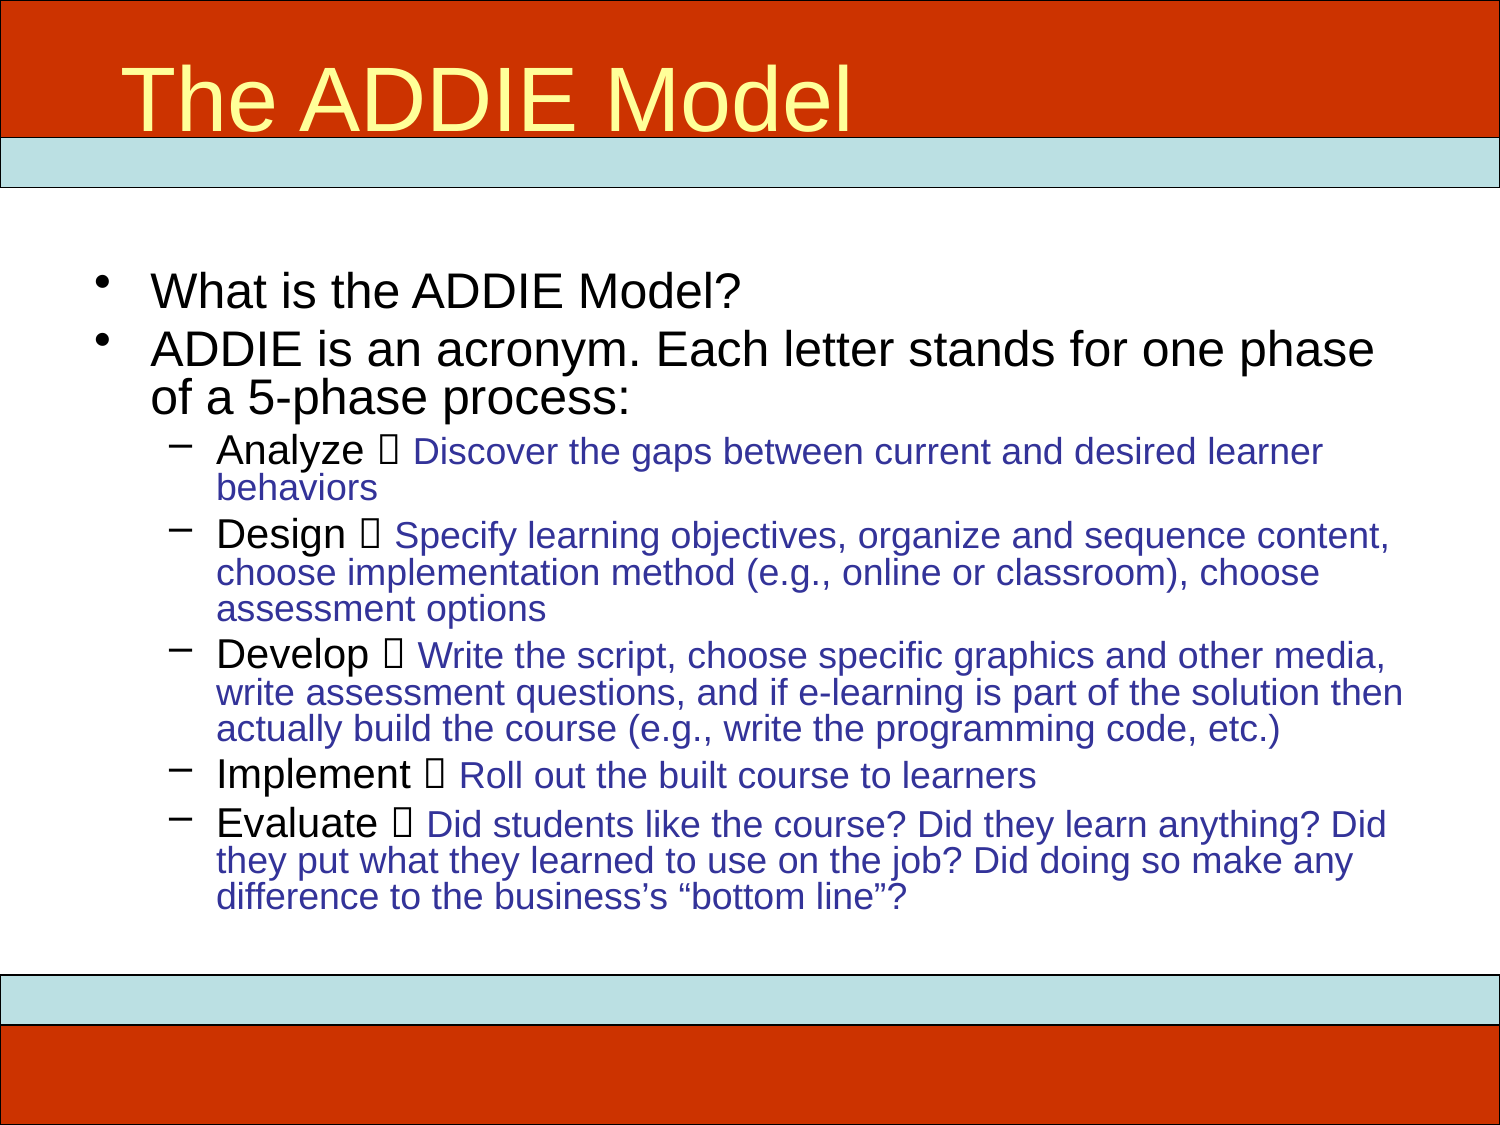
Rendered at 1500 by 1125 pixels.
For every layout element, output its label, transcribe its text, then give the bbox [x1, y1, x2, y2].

title The ADDIE Model [105, 0, 1456, 189]
list What is the ADDIE Model? ADDIE is an acronym. Each letter stands for one phase of a 5-phase process: Analyze  Discover the gaps between current and desired learner behaviors Design  Specify learning objectives, organize and sequence content, choose implementation method (e.g., online or classroom), choose assessment options Develop  Write the script, choose specific graphics and other media, write assessment questions, and if e-learning is part of the solution then actually build the course (e.g., write the programming code, etc.) Implement  Roll out the built course to learners Evaluate  Did students like the course? Did they learn anything? Did they put what they learned to use on the job? Did doing so make any difference to the business’s “bottom line”? [78, 262, 1430, 1006]
